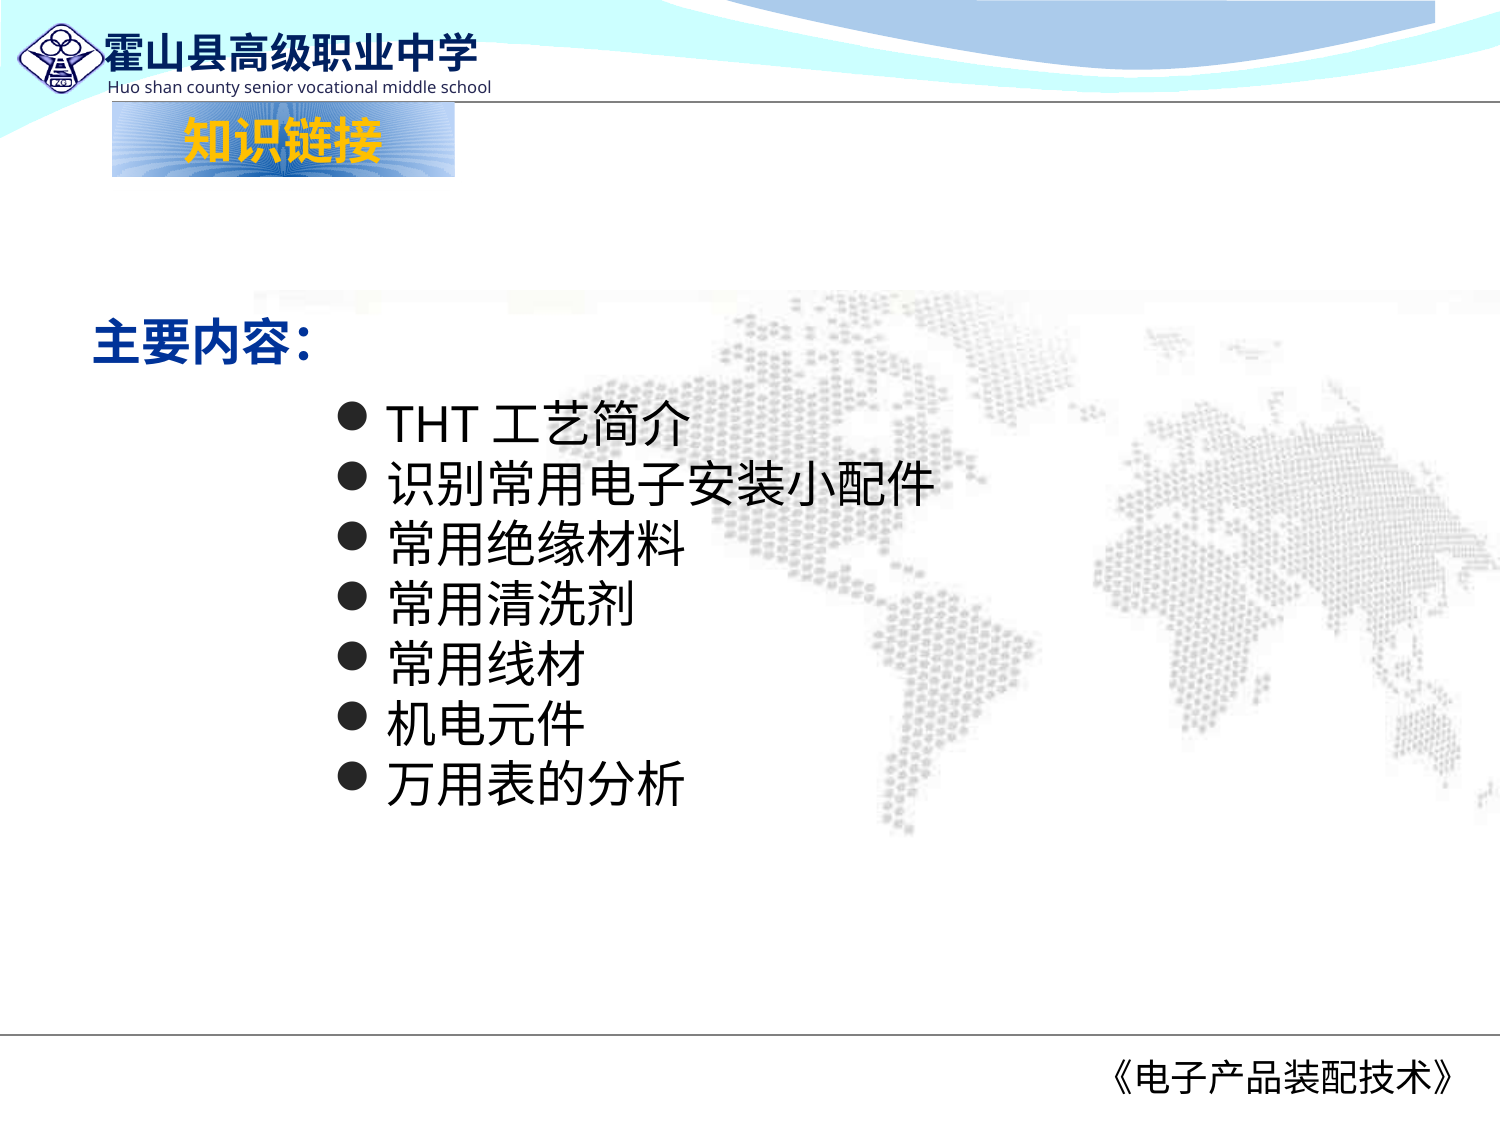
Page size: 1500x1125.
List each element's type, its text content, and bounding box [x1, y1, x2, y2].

text_box 知识链接 [112, 102, 455, 177]
picture [17, 22, 105, 94]
title 主要内容： [76, 302, 948, 494]
list THT工艺简介 识别常用电子安装小配件 常用绝缘材料 常用清洗剂 常用线材 机电元件 万用表的分析 [301, 385, 1278, 940]
picture [0, 290, 1500, 1034]
picture [0, 1036, 1500, 1125]
